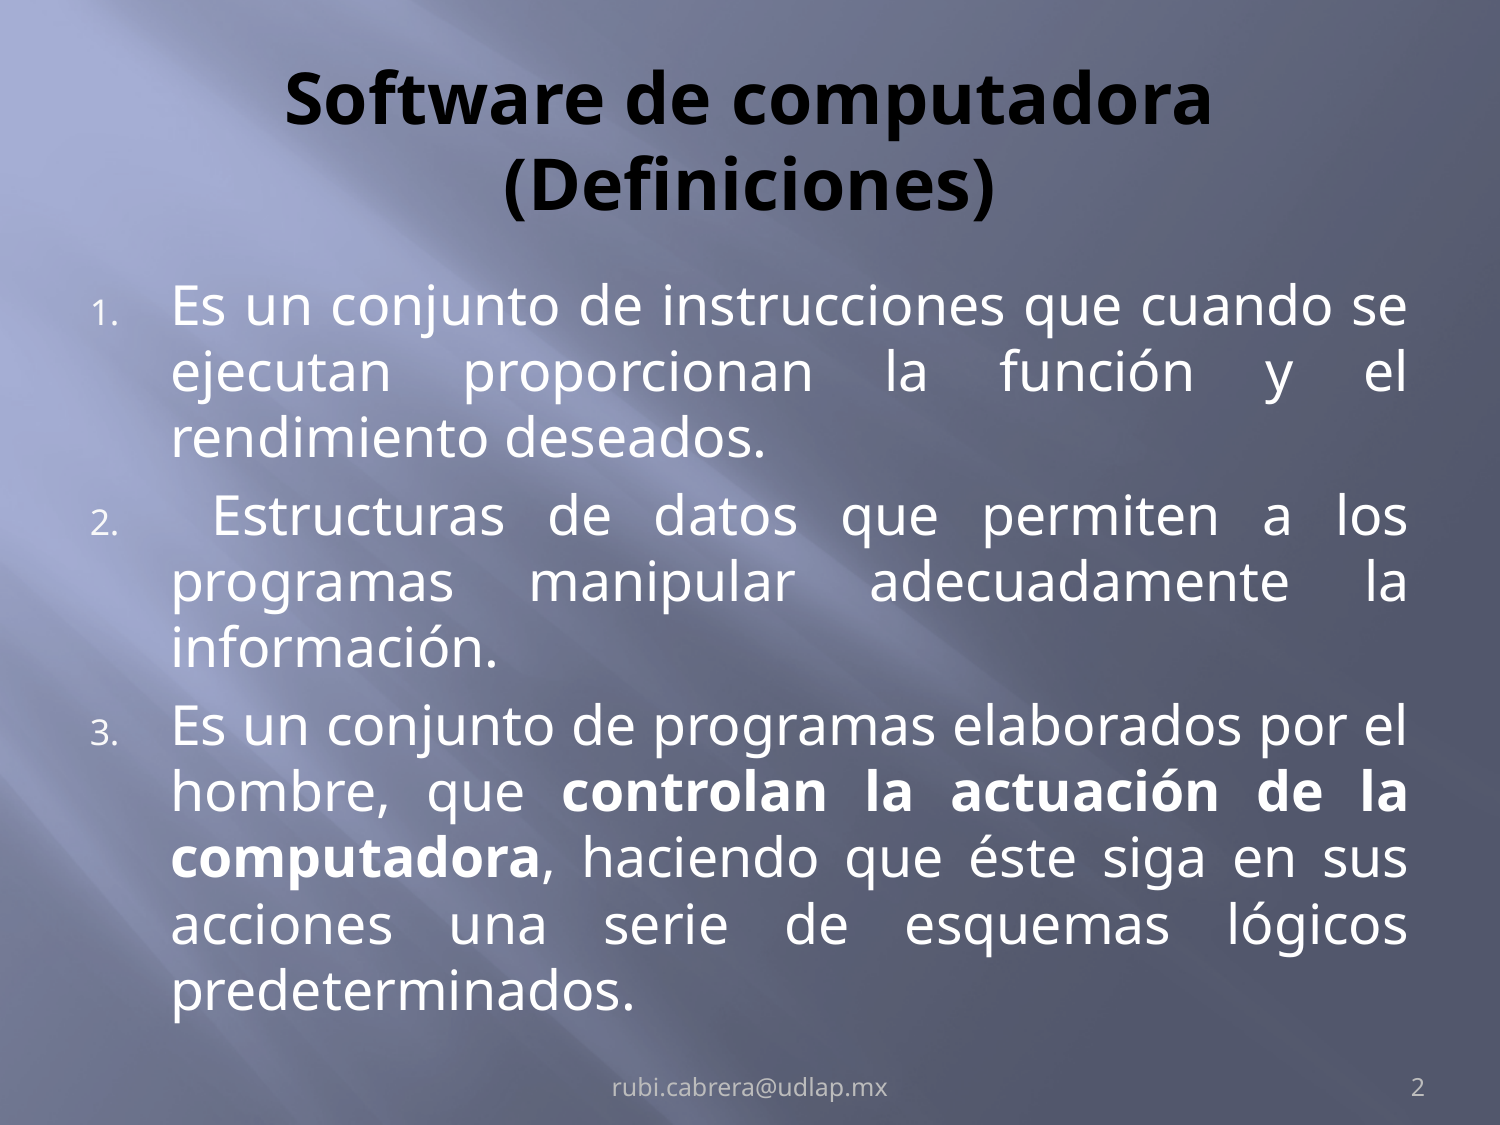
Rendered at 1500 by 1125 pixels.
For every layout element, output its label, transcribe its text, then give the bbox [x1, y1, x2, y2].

title Software de computadora (Definiciones) [75, 45, 1425, 233]
slide_number 2 [1299, 1052, 1425, 1113]
list Es un conjunto de instrucciones que cuando se ejecutan proporcionan la función y el rendimiento deseados. Estructuras de datos que permiten a los programas manipular adecuadamente la información. Es un conjunto de programas elaborados por el hombre, que controlan la actuación de la computadora, haciendo que éste siga en sus acciones una serie de esquemas lógicos predeterminados. [75, 262, 1425, 1035]
footer rubi.cabrera@udlap.mx [512, 1052, 988, 1113]
